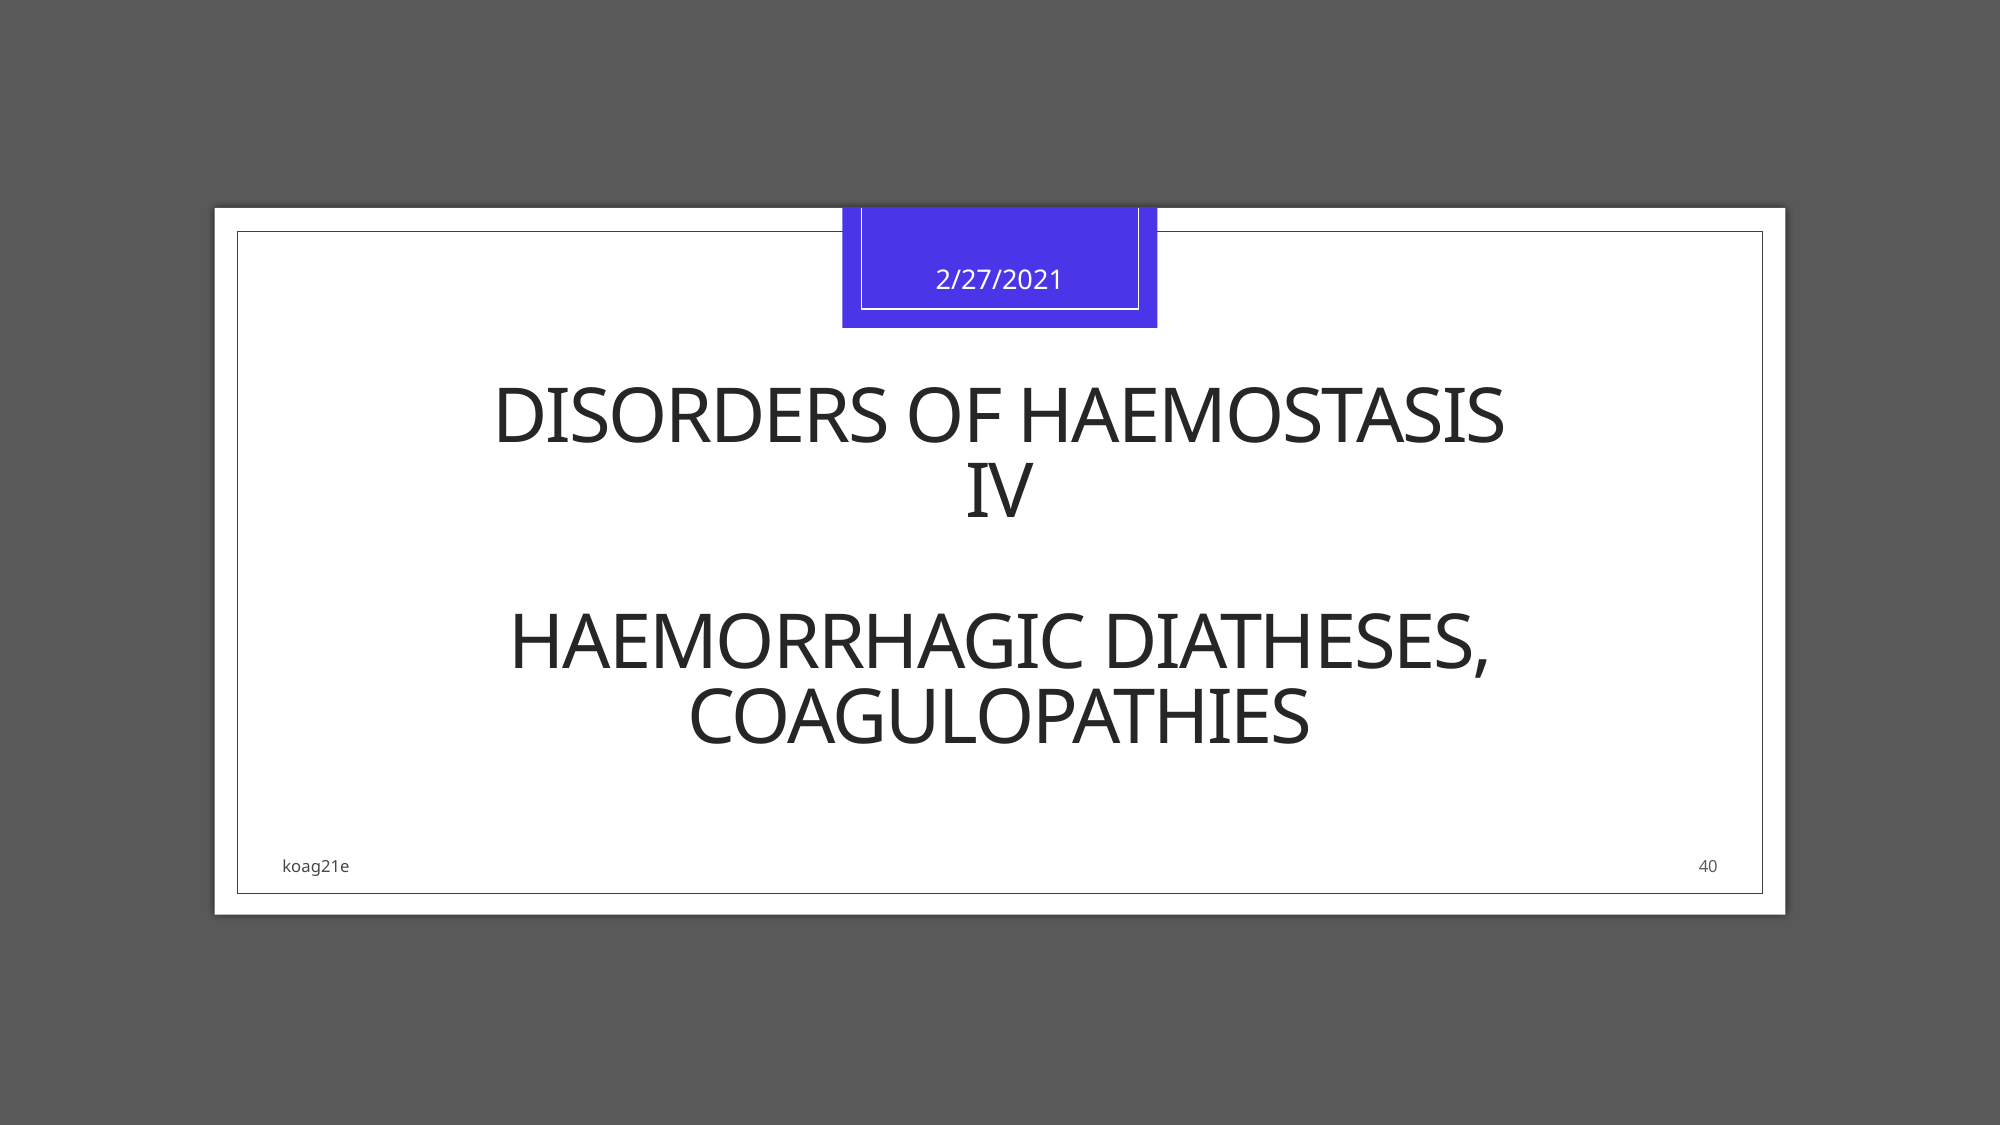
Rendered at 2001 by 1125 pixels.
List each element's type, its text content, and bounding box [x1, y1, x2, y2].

footer koag21e [267, 849, 1196, 887]
slide_number 40 [1411, 849, 1733, 887]
title Disorders of haemostasis IV Haemorrhagic diatheses, coagulopathies [267, 373, 1733, 769]
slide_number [872, 220, 1128, 303]
